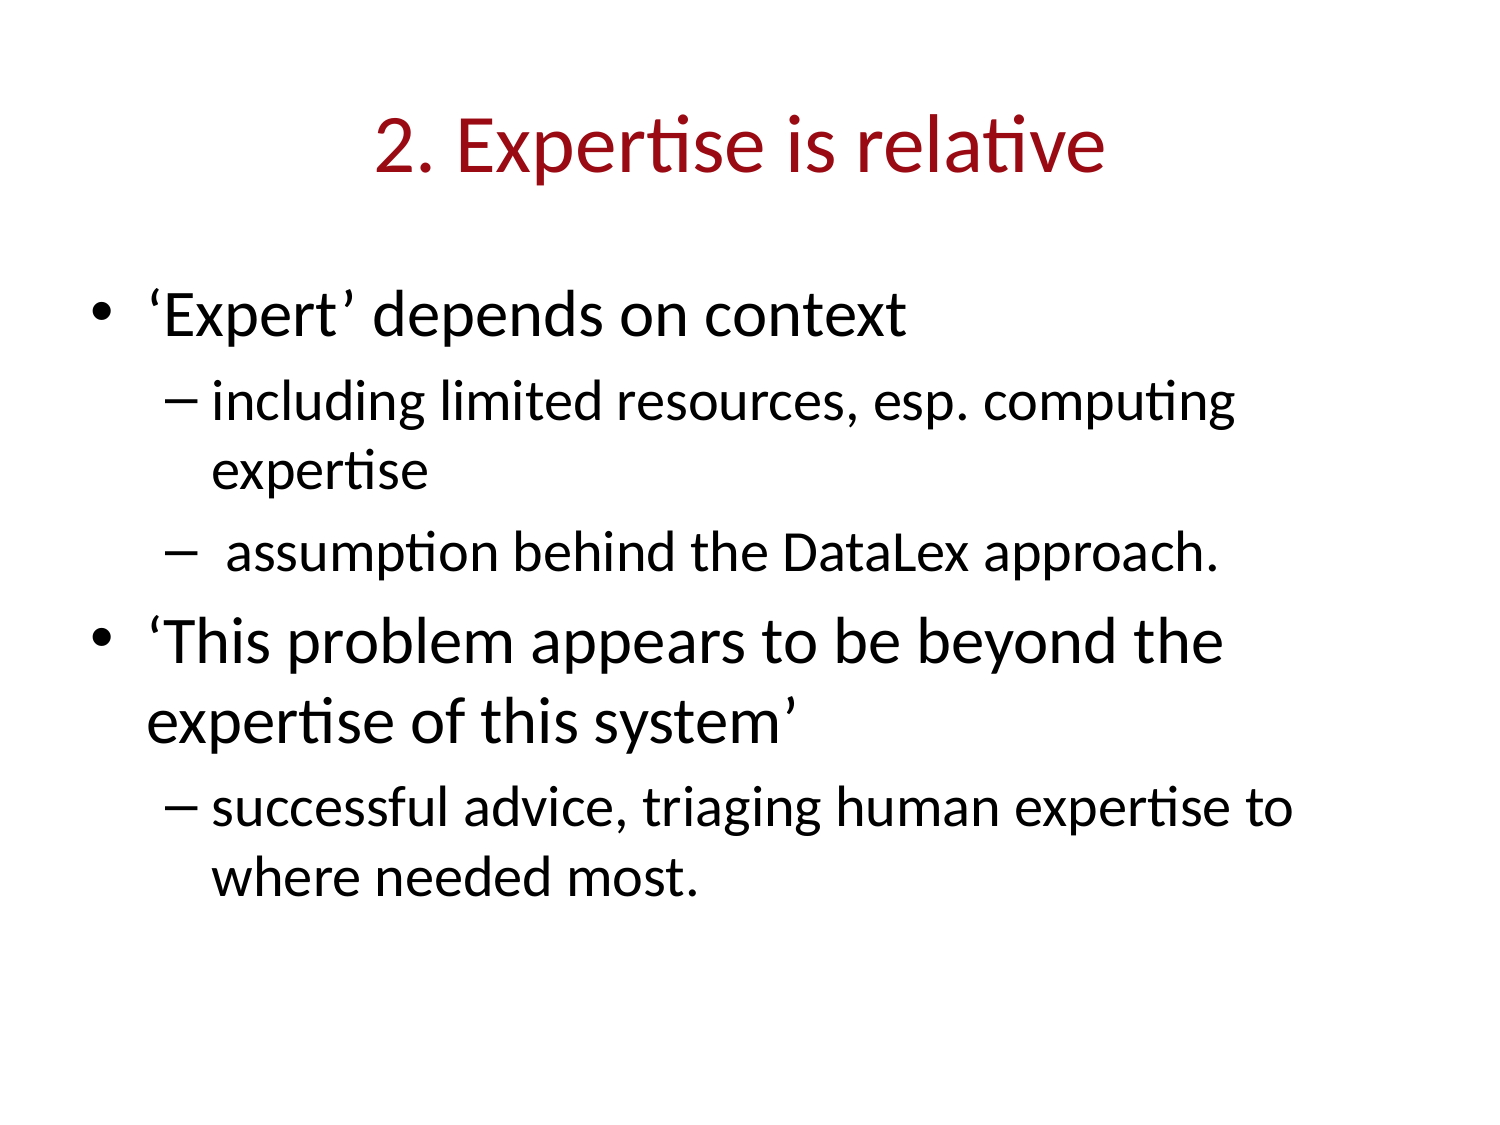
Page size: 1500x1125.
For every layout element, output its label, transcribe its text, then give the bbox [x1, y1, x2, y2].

list ‘Expert’ depends on context including limited resources, esp. computing expertise assumption behind the DataLex approach. ‘This problem appears to be beyond the expertise of this system’ successful advice, triaging human expertise to where needed most. [75, 262, 1425, 1005]
title 2. Expertise is relative [75, 45, 1425, 233]
